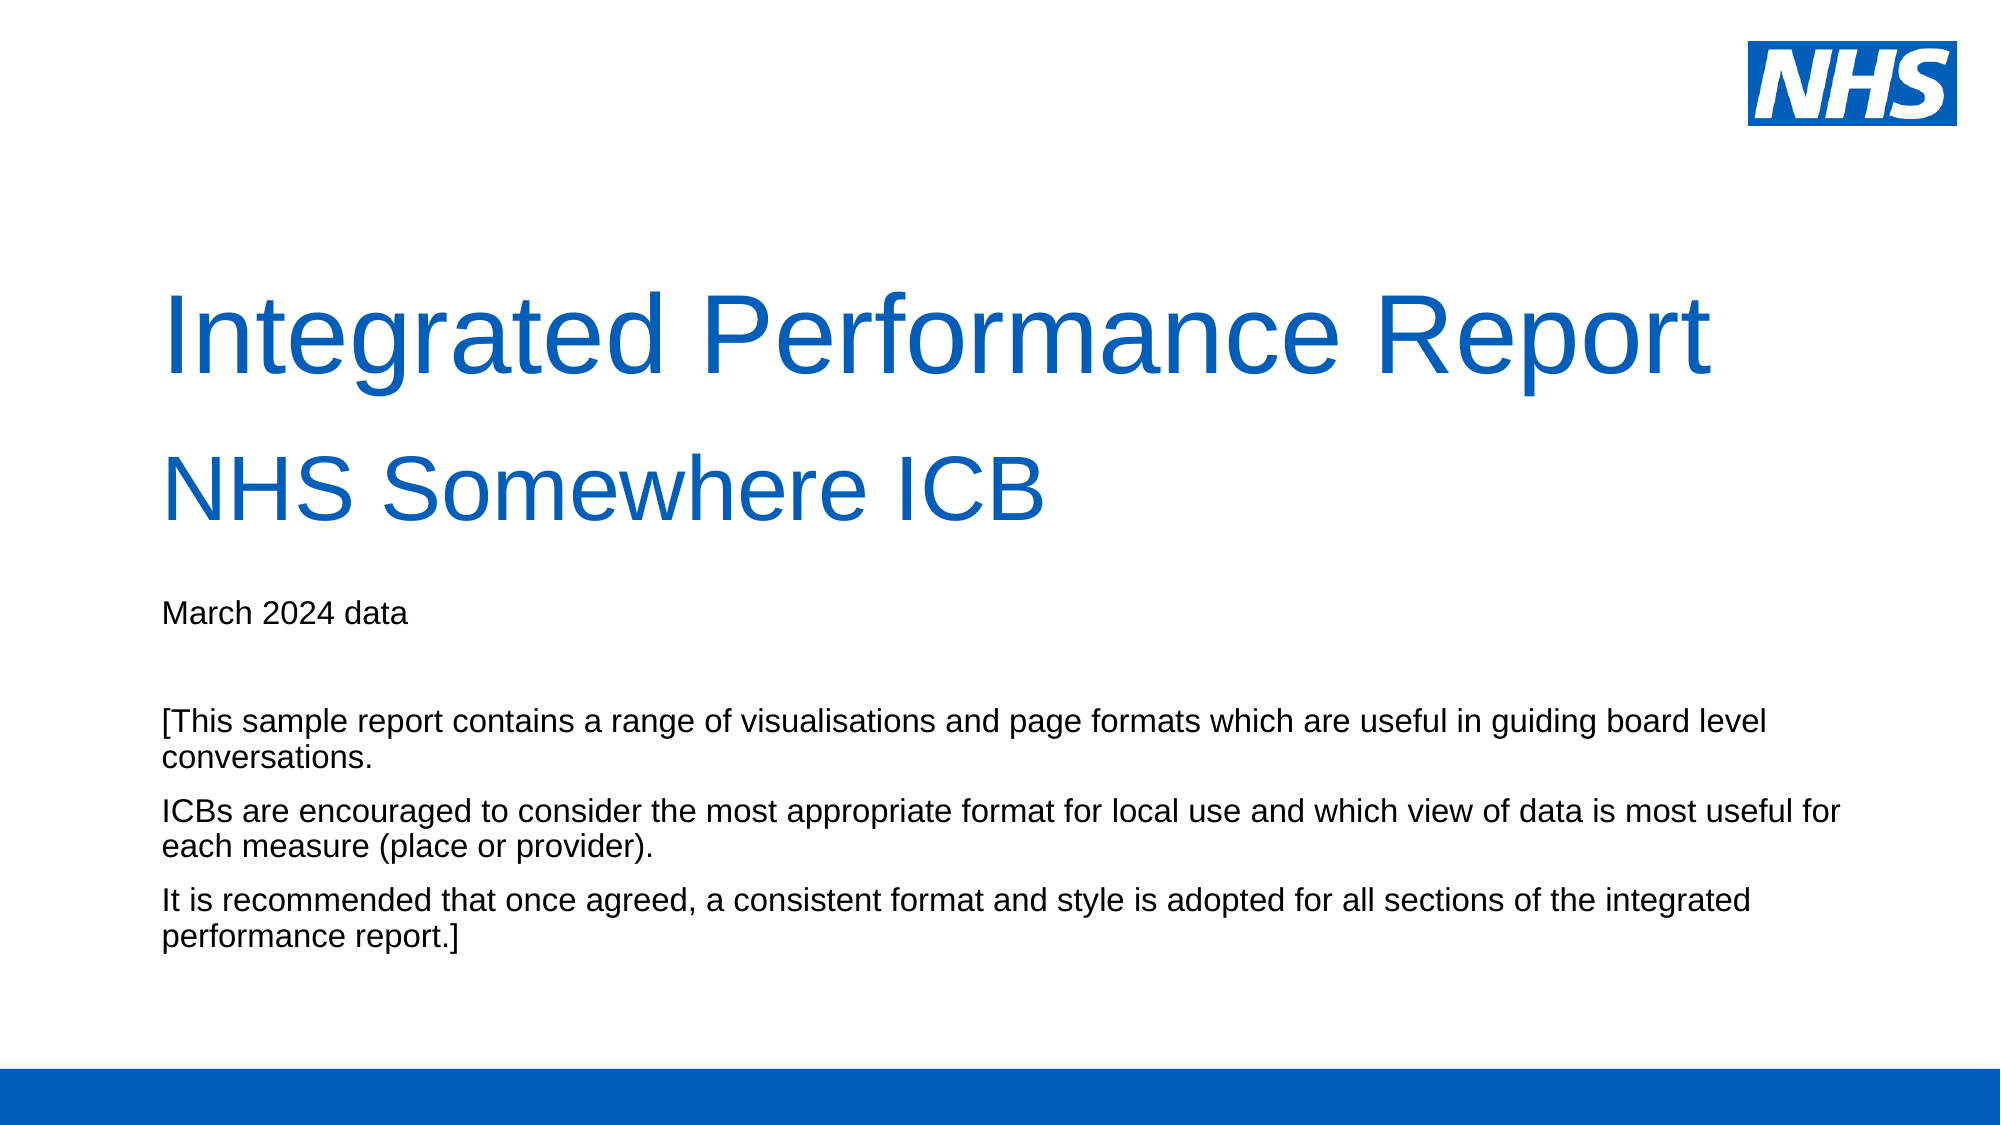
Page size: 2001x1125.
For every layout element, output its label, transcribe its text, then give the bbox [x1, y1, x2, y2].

subtitle March 2024 data [This sample report contains a range of visualisations and page formats which are useful in guiding board level conversations. ICBs are encouraged to consider the most appropriate format for local use and which view of data is most useful for each measure (place or provider). It is recommended that once agreed, a consistent format and style is adopted for all sections of the integrated performance report.] [146, 587, 1914, 964]
picture [1748, 41, 1957, 126]
title Integrated Performance Report NHS Somewhere ICB [146, 184, 1750, 576]
